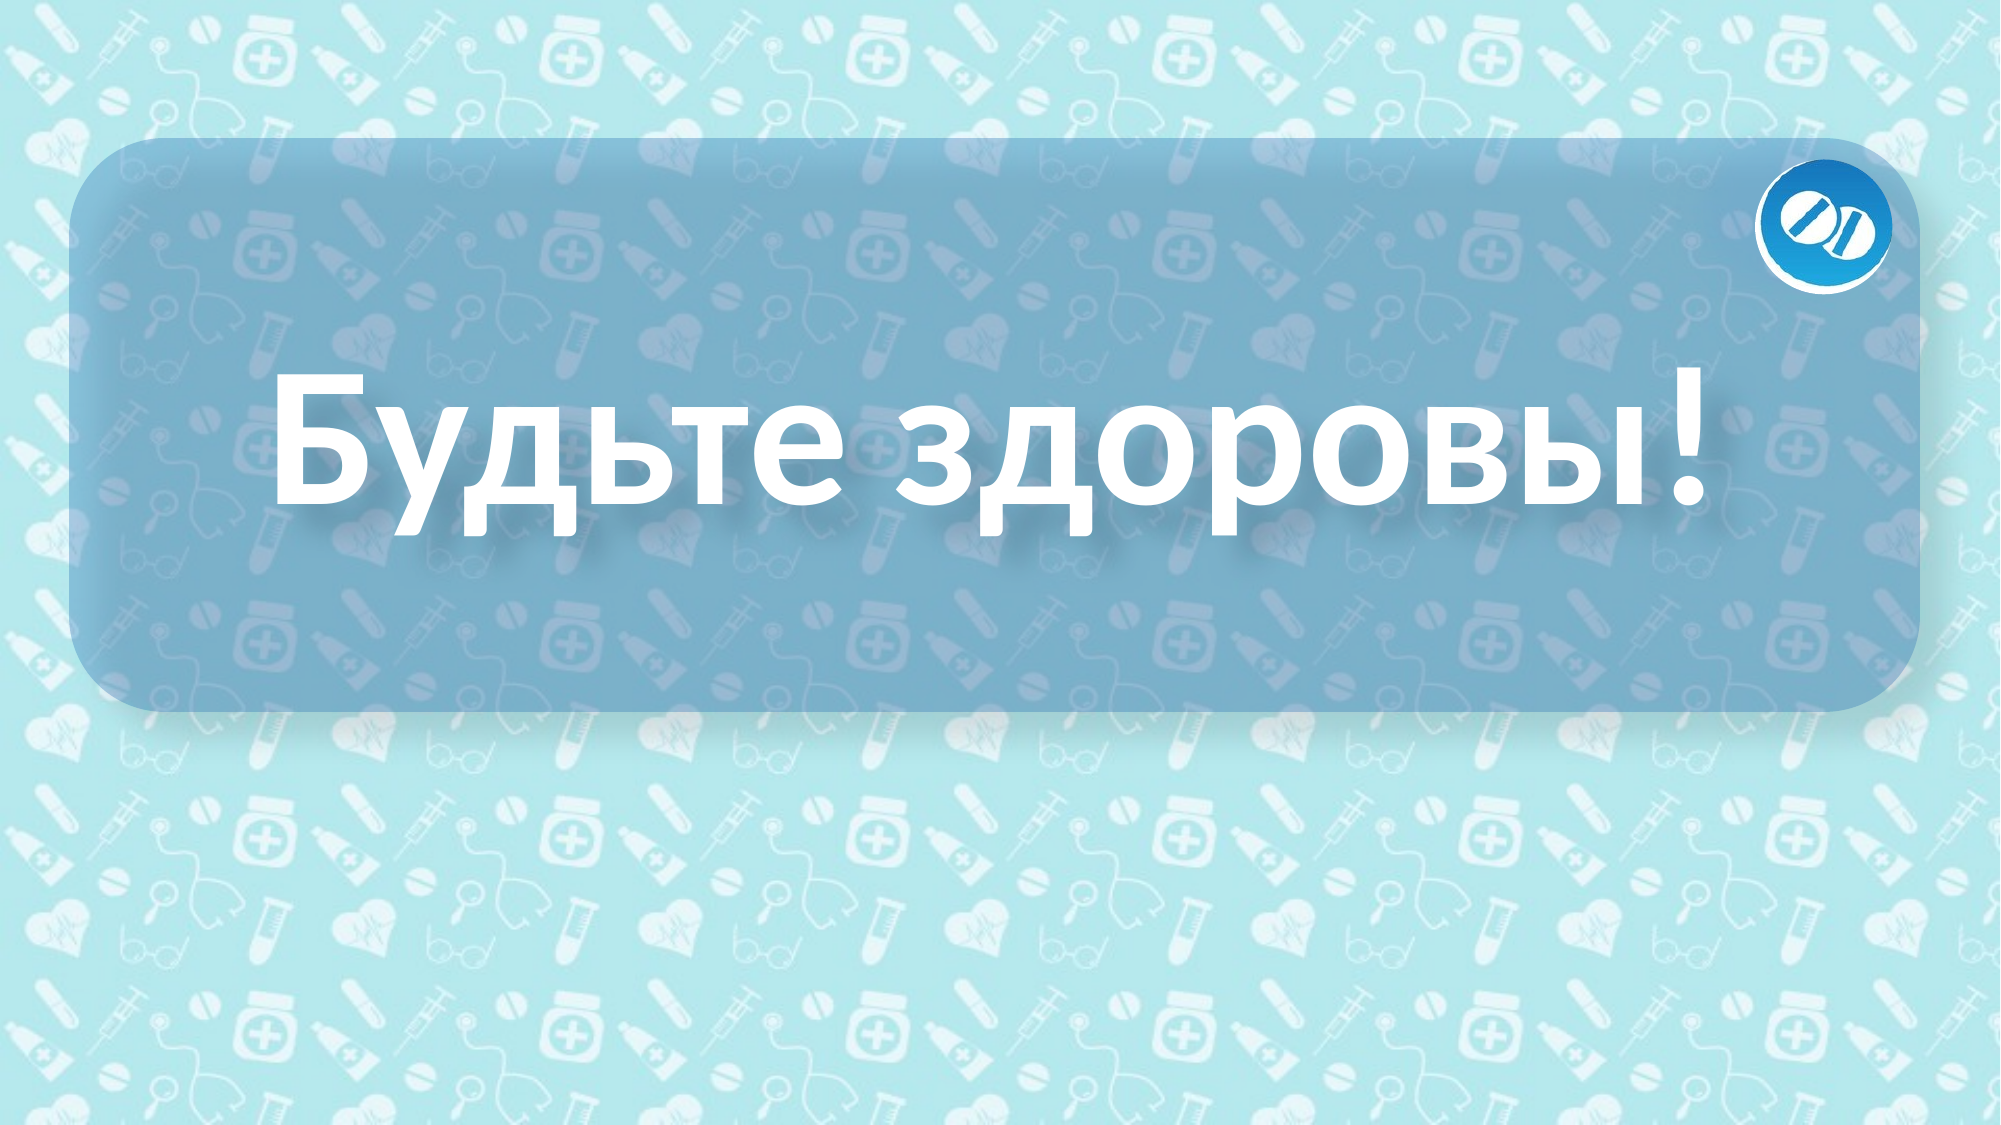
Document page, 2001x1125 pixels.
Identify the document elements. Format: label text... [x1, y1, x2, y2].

text_box Будьте здоровы! [68, 136, 1921, 713]
picture [0, 0, 2001, 1125]
